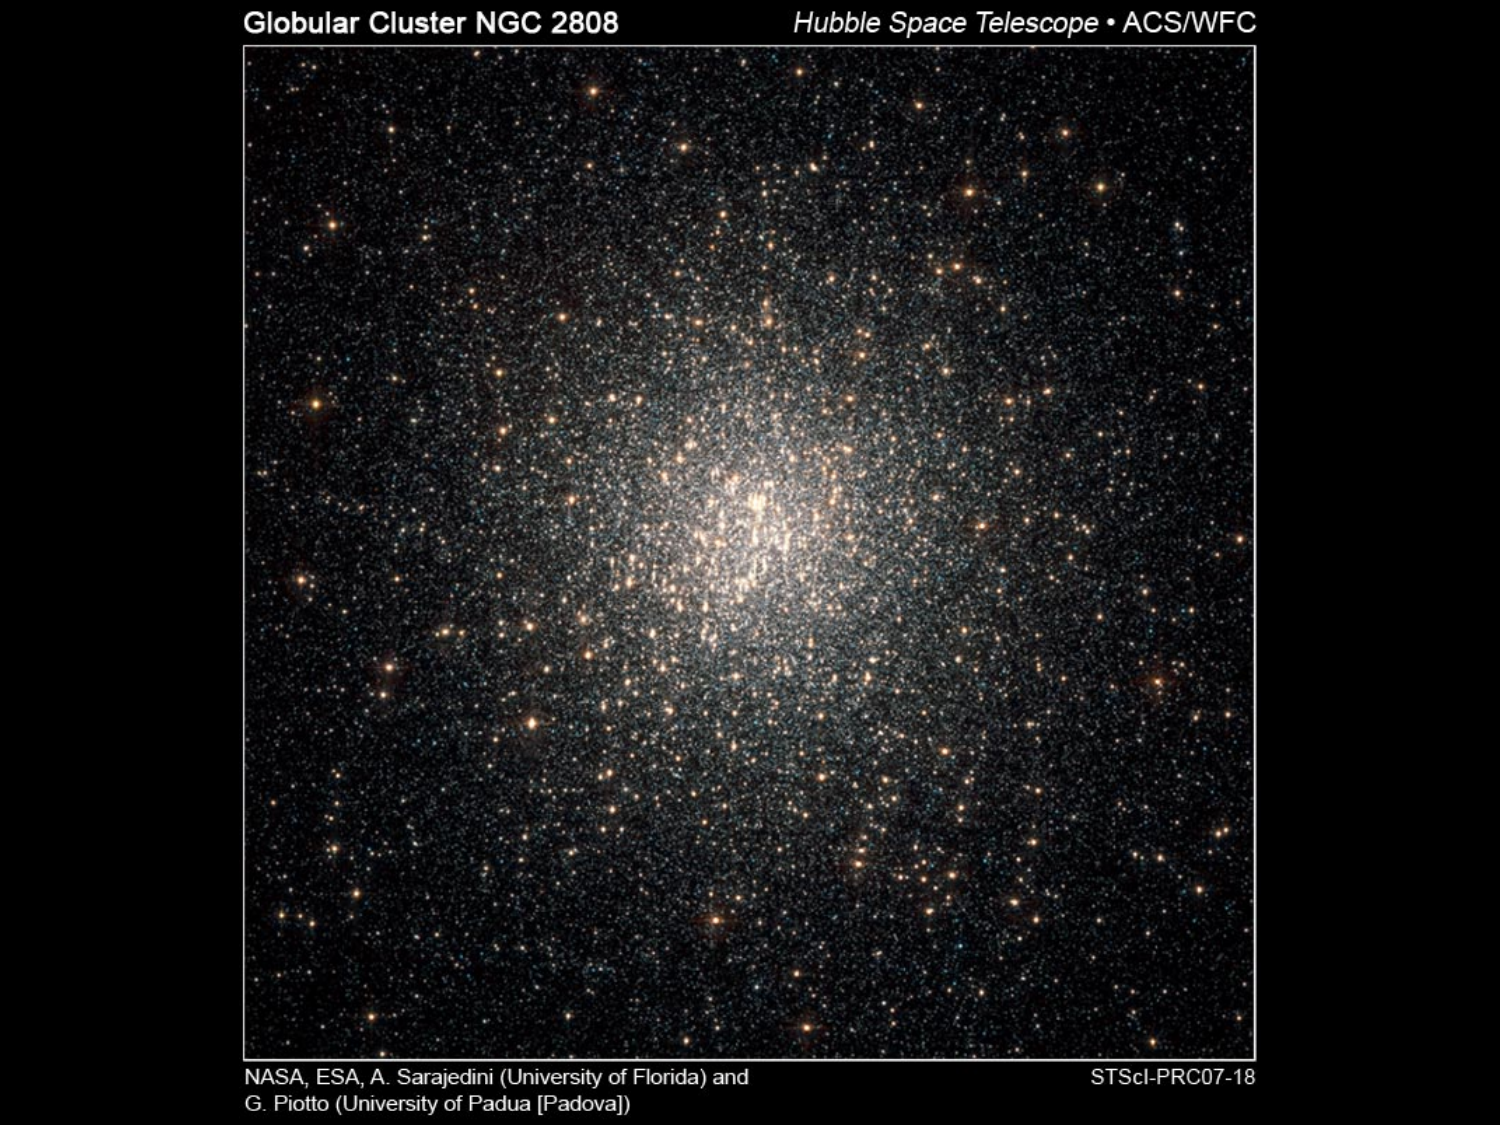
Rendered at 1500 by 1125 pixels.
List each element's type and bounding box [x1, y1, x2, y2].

picture [239, 0, 1261, 1125]
